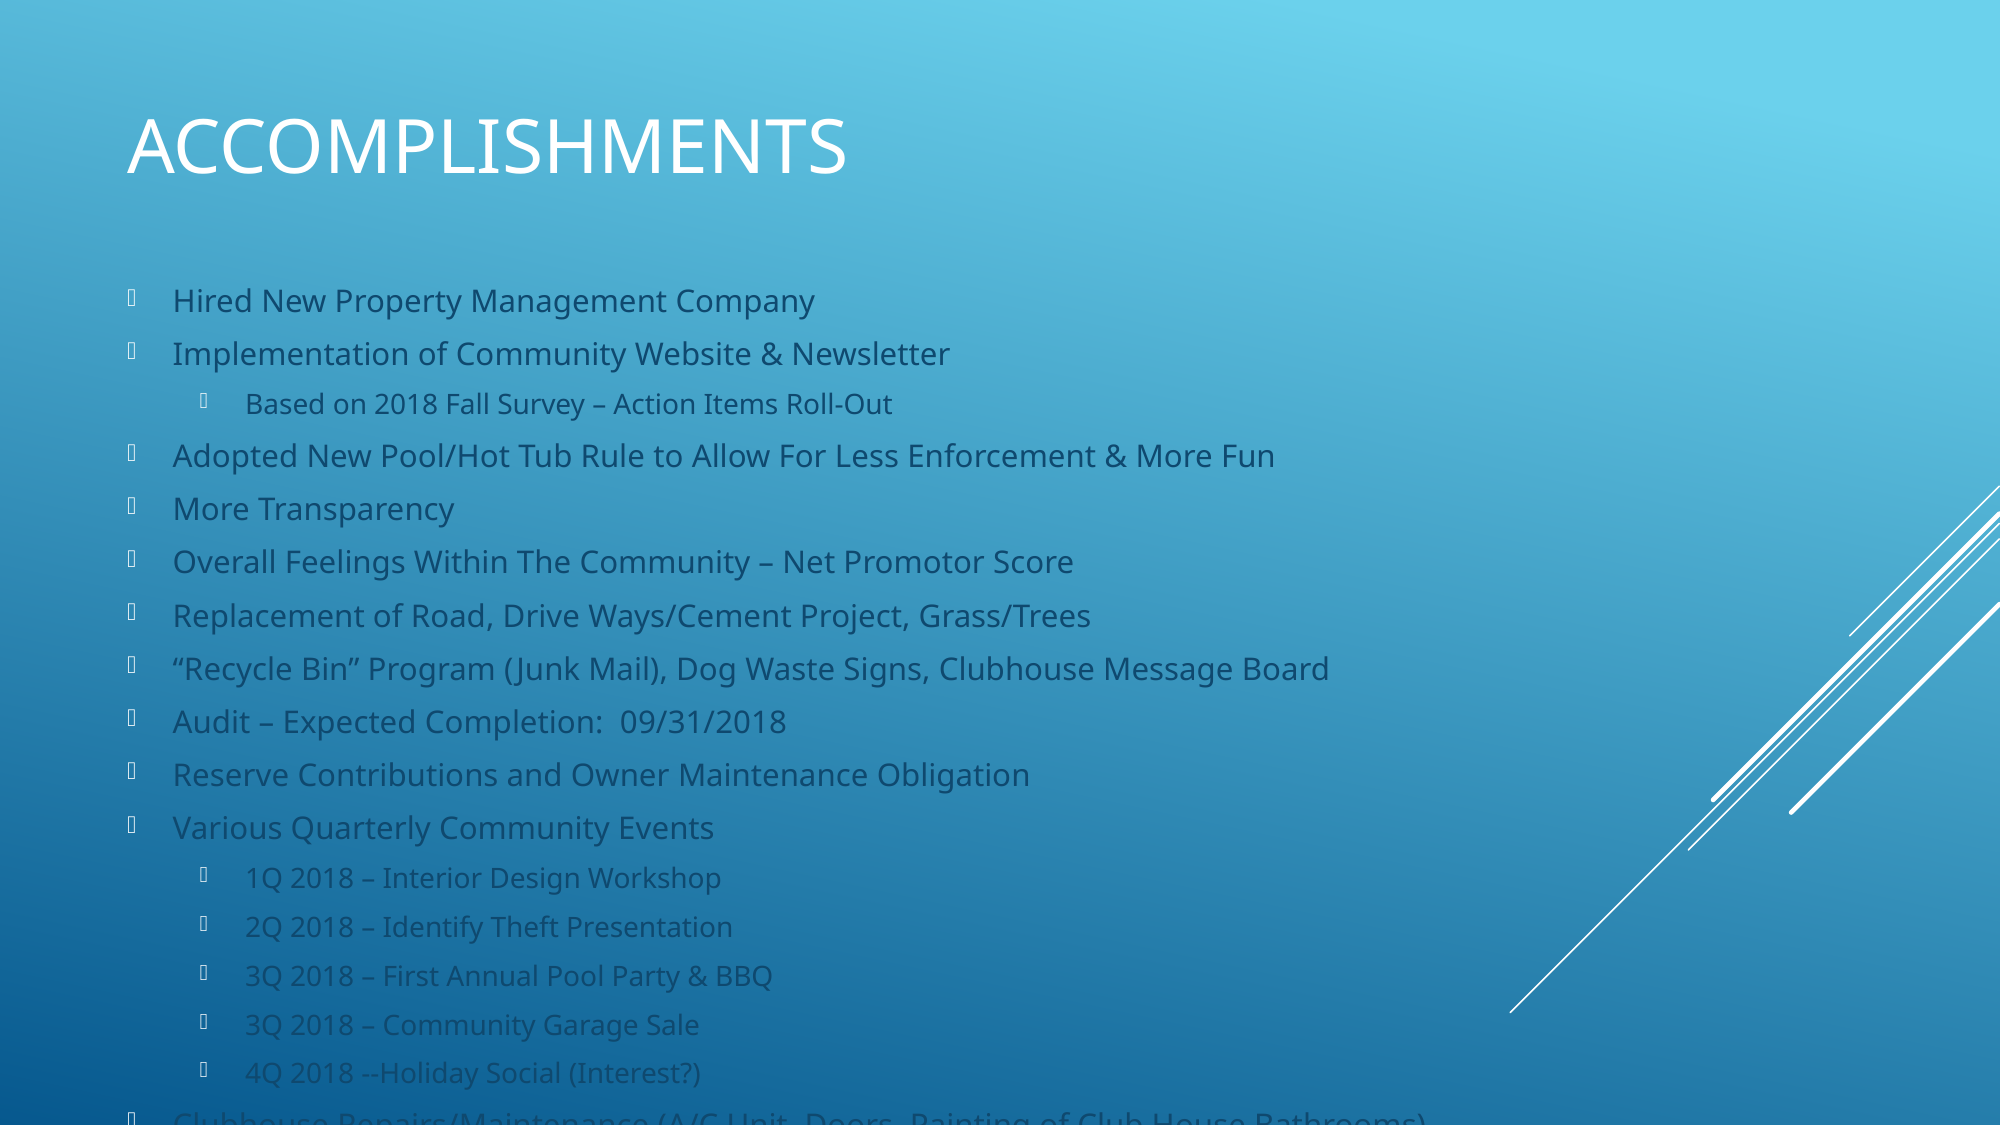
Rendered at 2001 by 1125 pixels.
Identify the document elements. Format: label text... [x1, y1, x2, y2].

title accomplishments [112, 19, 1513, 220]
list Hired New Property Management Company Implementation of Community Website & Newsletter Based on 2018 Fall Survey – Action Items Roll-Out Adopted New Pool/Hot Tub Rule to Allow For Less Enforcement & More Fun More Transparency Overall Feelings Within The Community – Net Promotor Score Replacement of Road, Drive Ways/Cement Project, Grass/Trees “Recycle Bin” Program (Junk Mail), Dog Waste Signs, Clubhouse Message Board Audit – Expected Completion: 09/31/2018 Reserve Contributions and Owner Maintenance Obligation Various Quarterly Community Events 1Q 2018 – Interior Design Workshop 2Q 2018 – Identify Theft Presentation 3Q 2018 – First Annual Pool Party & BBQ 3Q 2018 – Community Garage Sale 4Q 2018 --Holiday Social (Interest?) Clubhouse Repairs/Maintenance (A/C Unit, Doors, Painting of Club House Bathrooms) [112, 220, 1882, 1125]
